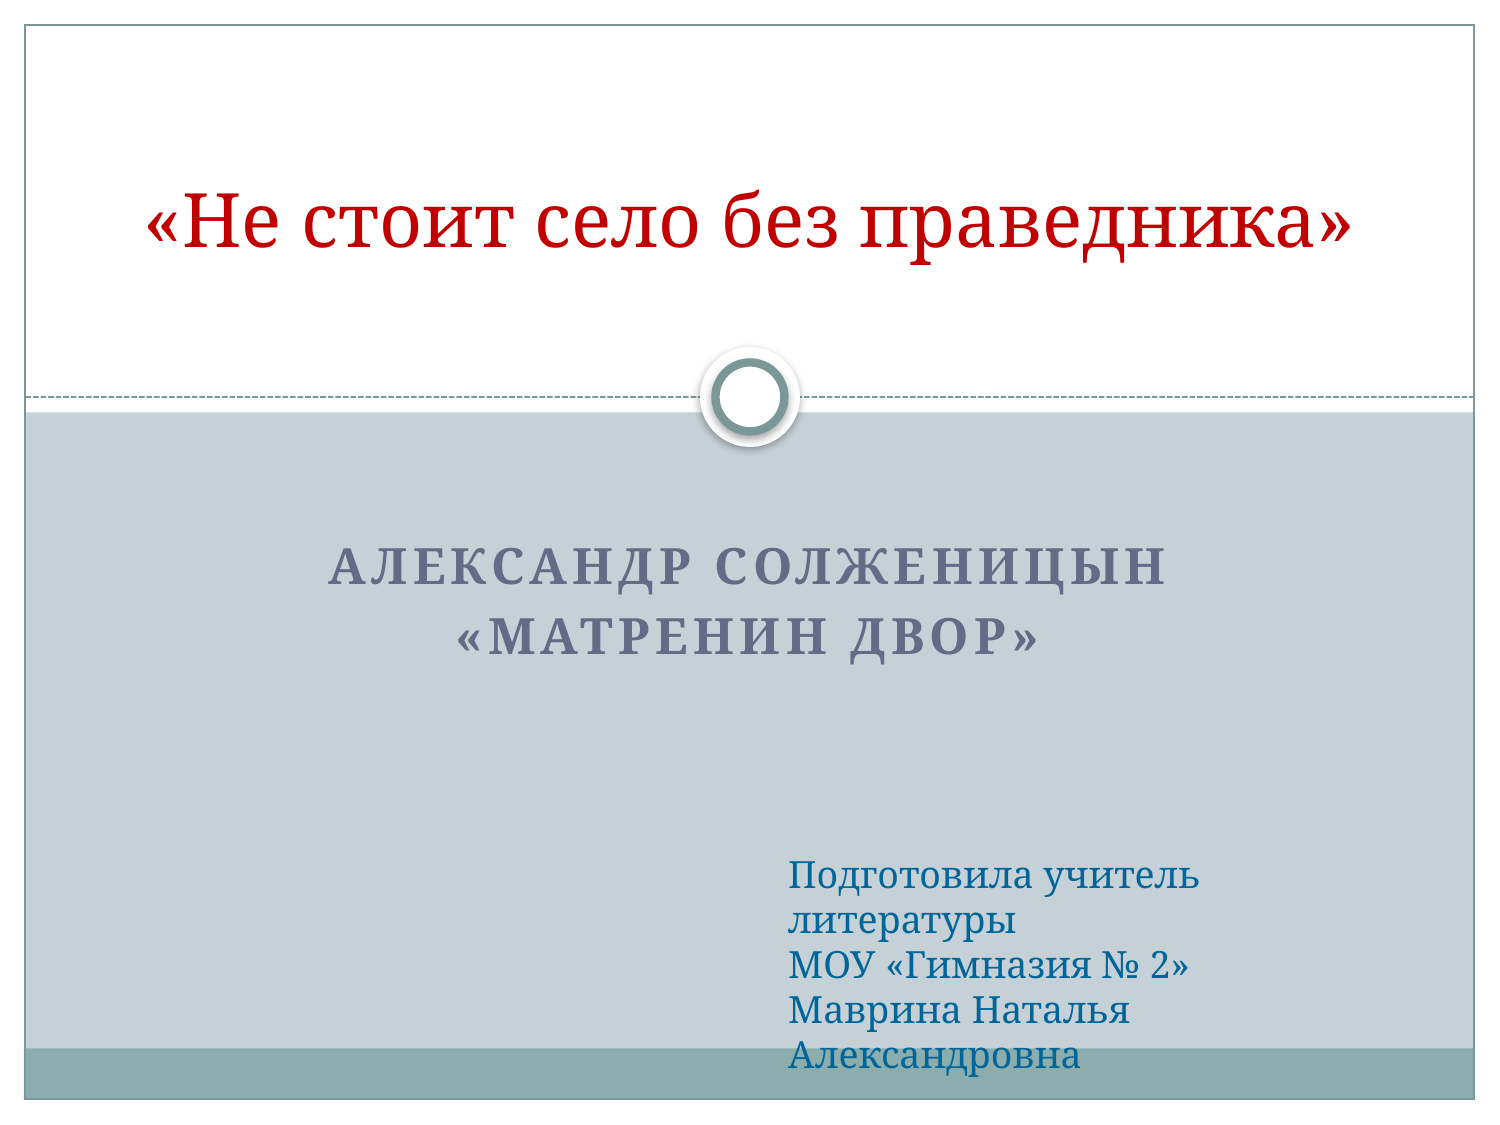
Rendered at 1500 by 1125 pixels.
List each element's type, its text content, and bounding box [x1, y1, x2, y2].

text_box Подготовила учитель литературы МОУ «Гимназия № 2» Маврина Наталья Александровна [773, 843, 1442, 1084]
subtitle Александр Солженицын «Матренин двор» [222, 527, 1273, 750]
title «Не стоит село без праведника» [112, 62, 1388, 270]
